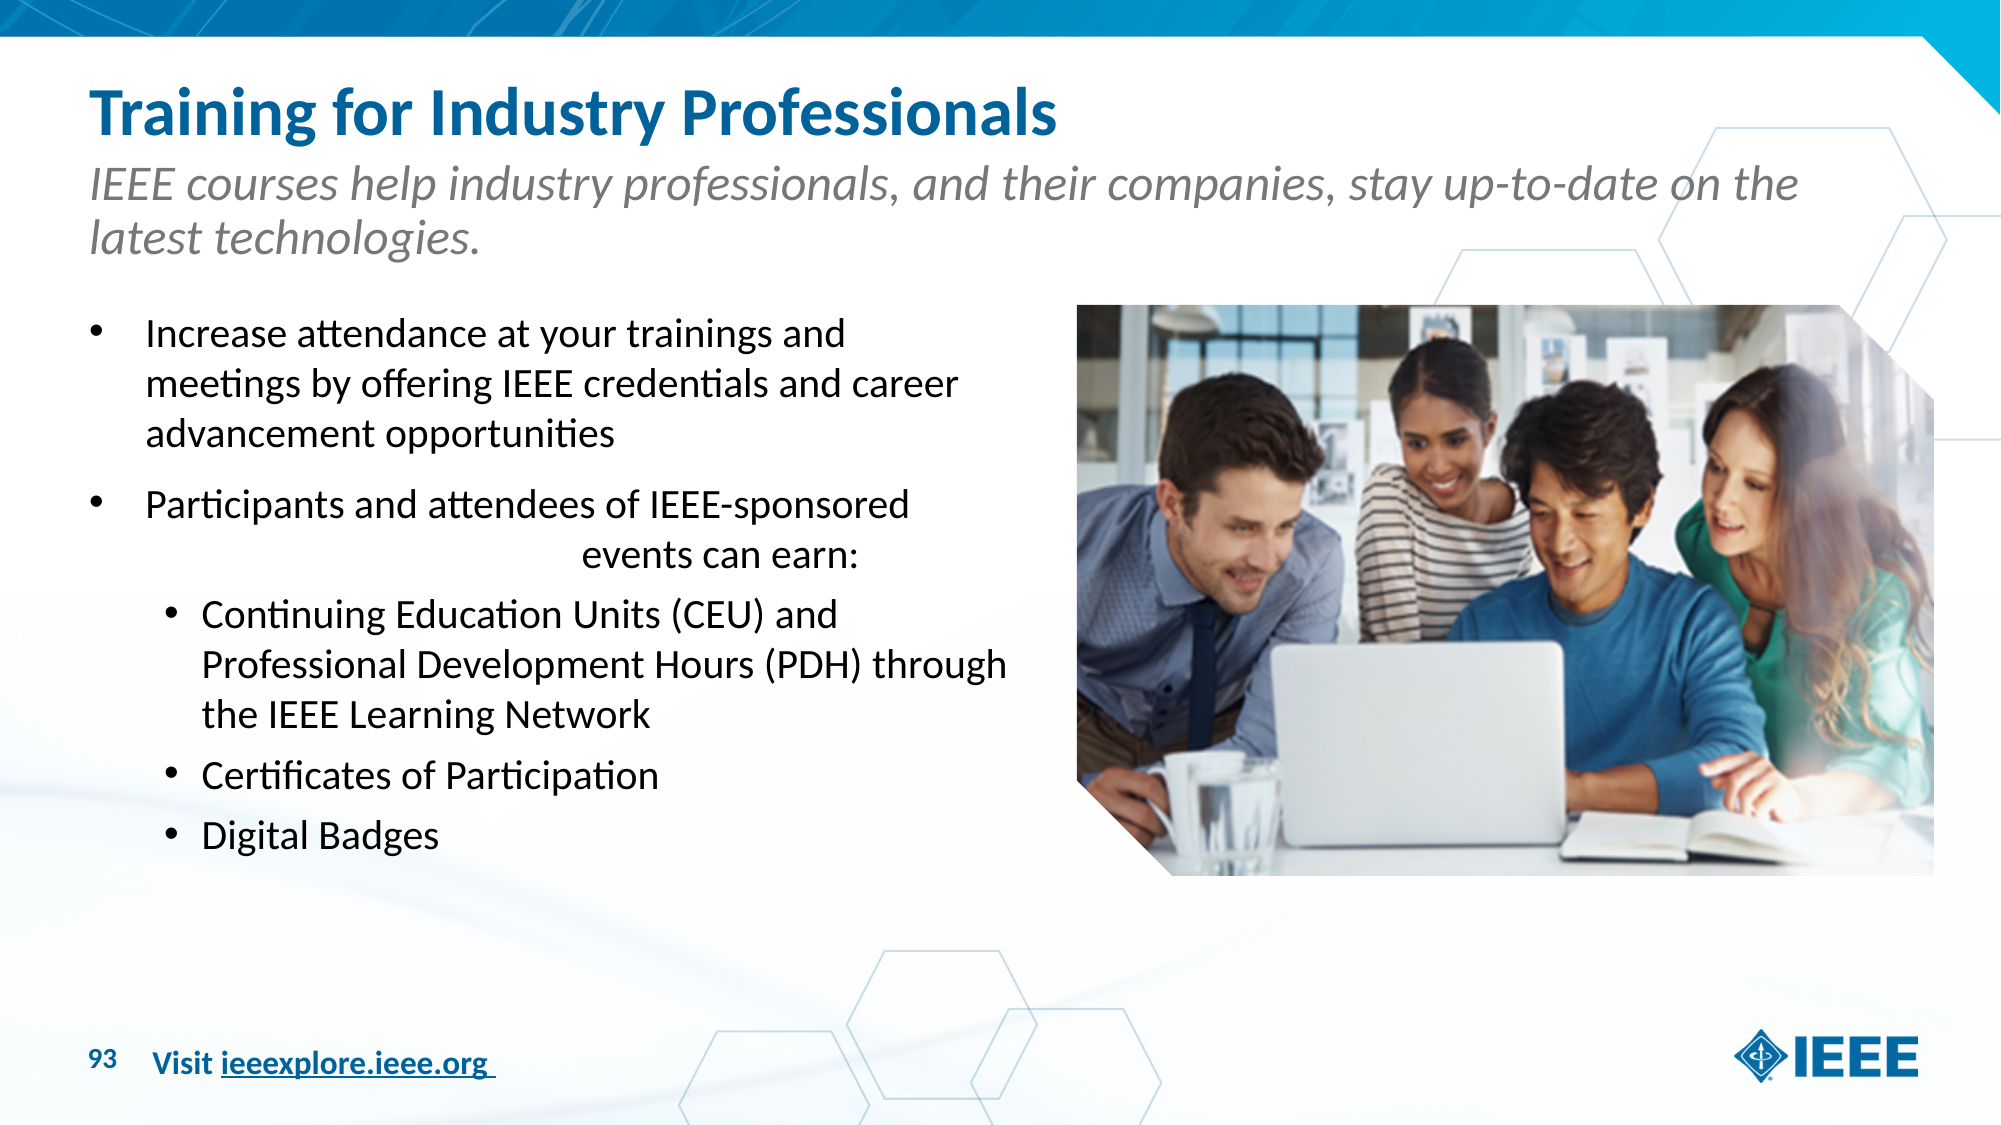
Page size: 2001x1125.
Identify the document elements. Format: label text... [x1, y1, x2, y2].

list Increase attendance at your trainings and meetings by offering IEEE credentials and career advancement opportunities Participants and attendees of IEEE-sponsored events can earn: Continuing Education Units (CEU) and Professional Development Hours (PDH) through the IEEE Learning Network Certificates of Participation Digital Badges [74, 297, 1029, 922]
list IEEE courses help industry professionals, and their companies, stay up-to-date on the latest technologies. [74, 149, 1930, 237]
title Training for Industry Professionals [74, 68, 1928, 149]
picture [0, 304, 2000, 1125]
text_box Visit ieeexplore.ieee.org [137, 1025, 1483, 1089]
picture [0, 0, 2000, 135]
slide_number ‹#› [72, 1041, 137, 1072]
